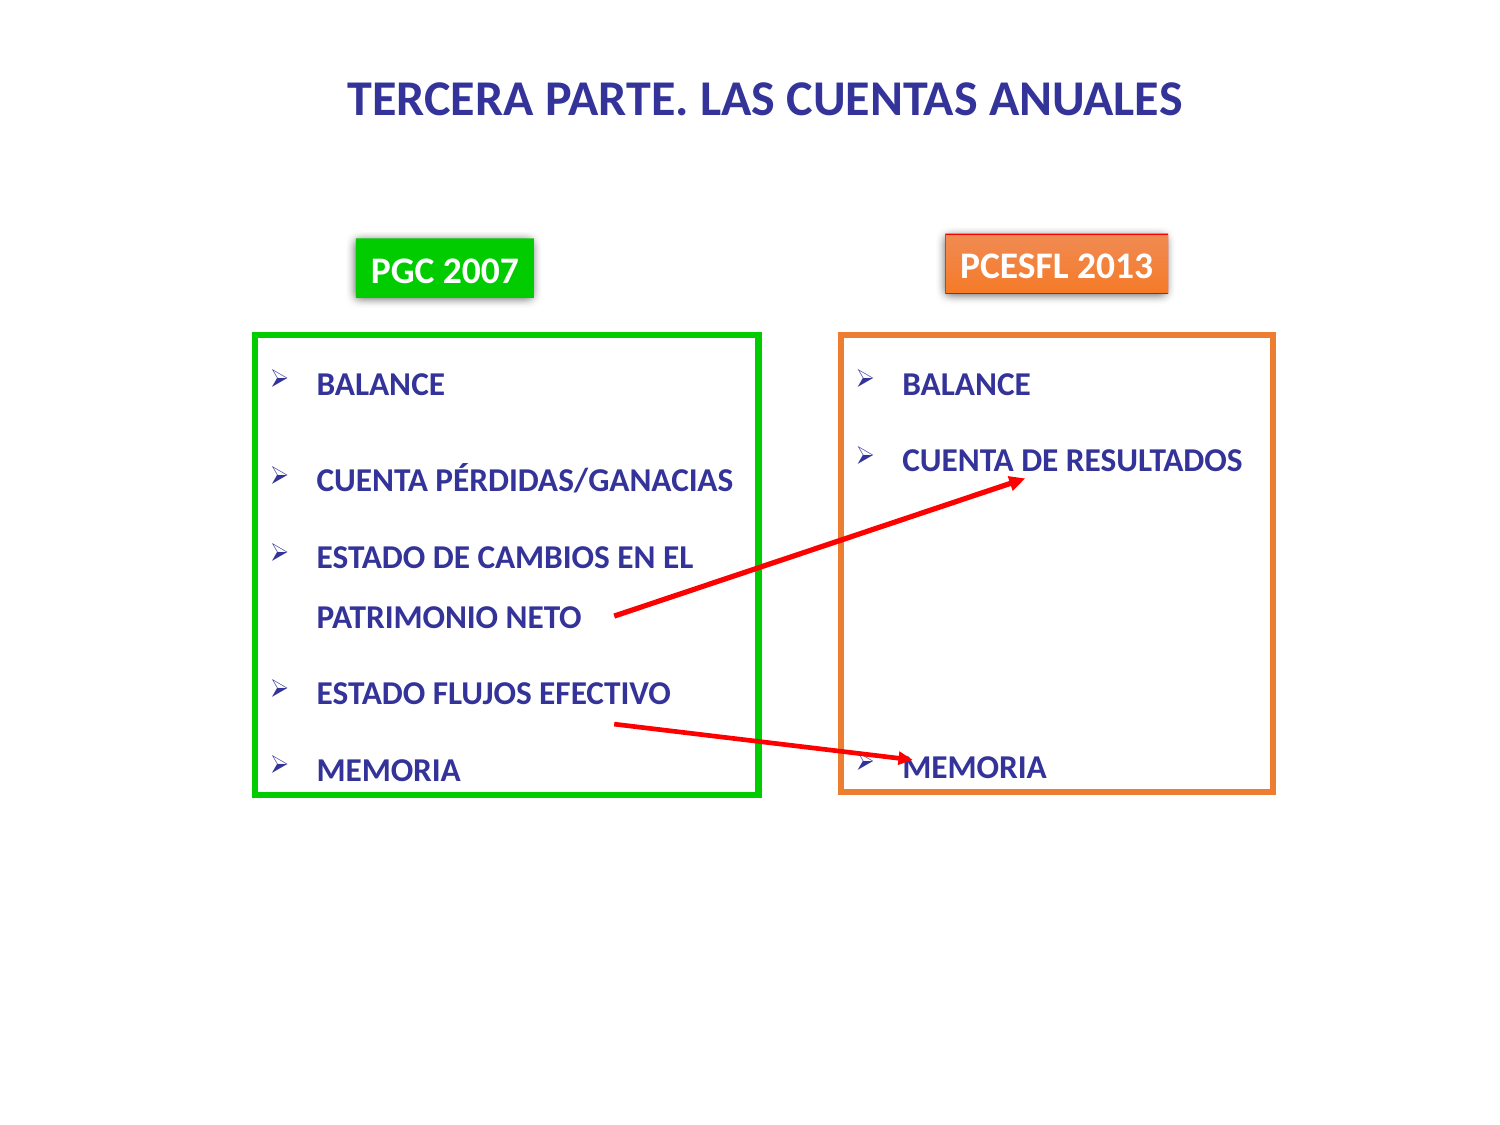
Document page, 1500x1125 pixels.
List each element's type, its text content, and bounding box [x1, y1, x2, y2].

text_box BALANCE CUENTA PÉRDIDAS/GANACIAS ESTADO DE CAMBIOS EN EL PATRIMONIO NETO ESTADO FLUJOS EFECTIVO MEMORIA [254, 334, 760, 796]
text_box TERCERA PARTE. LAS CUENTAS ANUALES [332, 58, 1198, 133]
text_box PGC 2007 [355, 238, 534, 298]
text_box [614, 478, 1025, 616]
text_box PCESFL 2013 [945, 233, 1169, 294]
text_box BALANCE CUENTA DE RESULTADOS MEMORIA [840, 334, 1274, 793]
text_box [614, 724, 913, 760]
